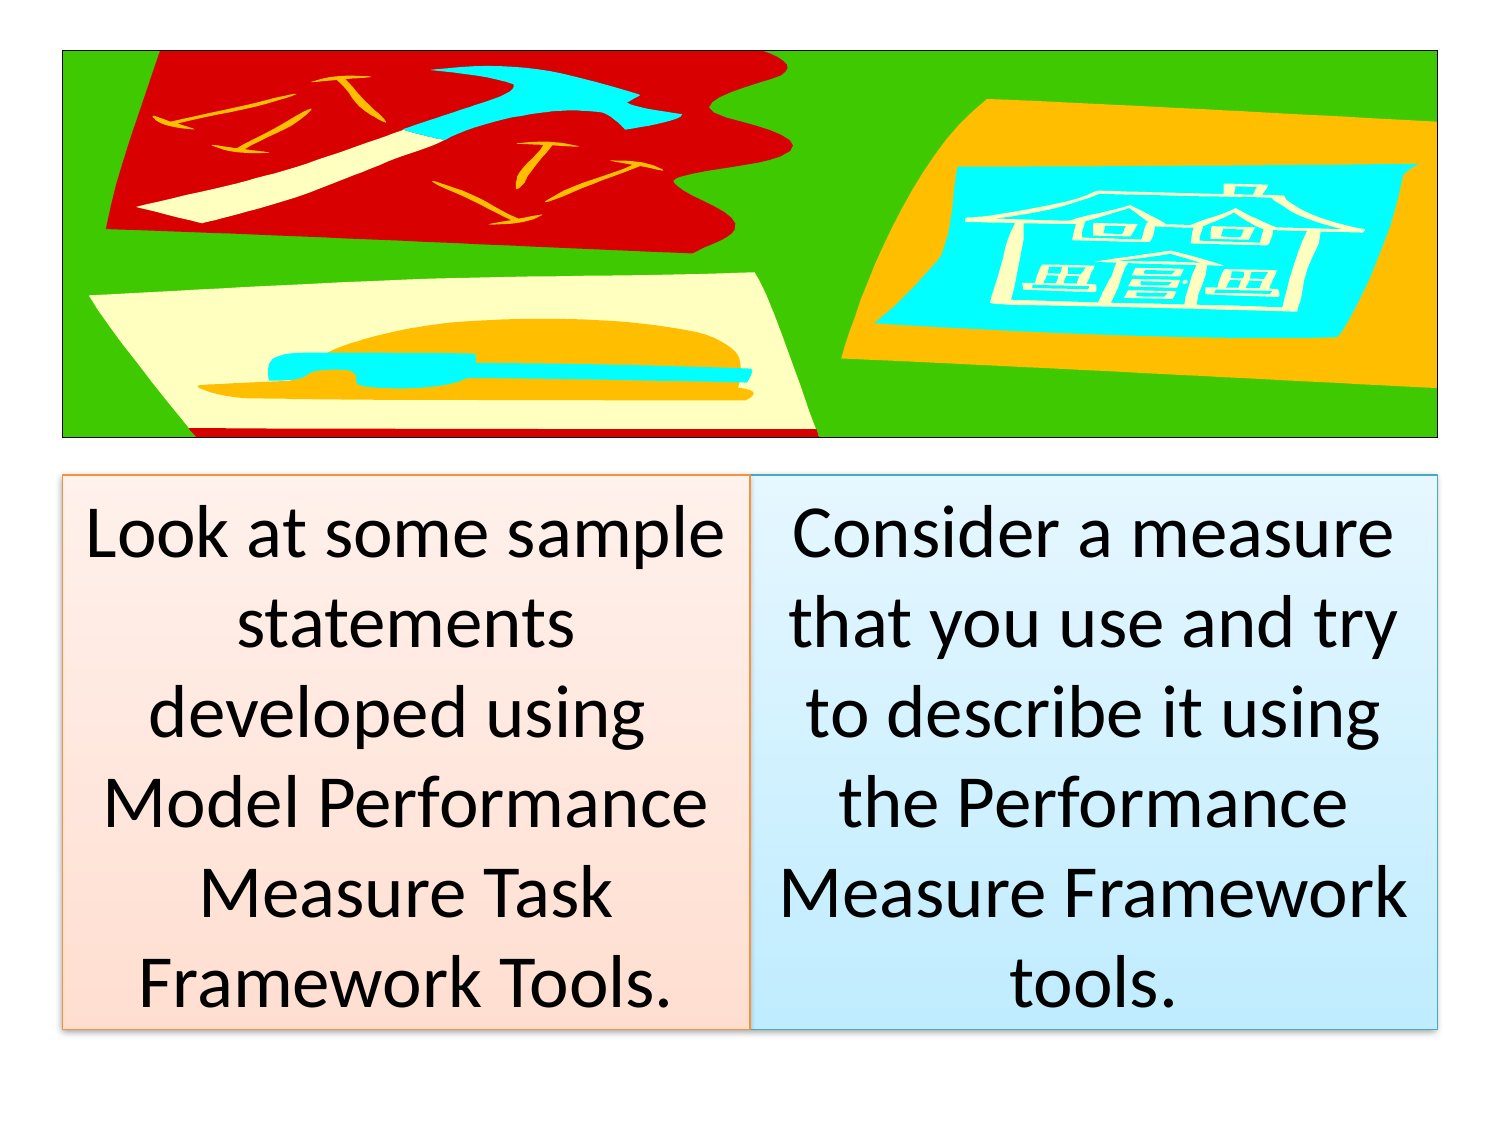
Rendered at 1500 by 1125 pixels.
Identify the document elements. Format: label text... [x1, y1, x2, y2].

text_box Look at some sample statements developed using Model Performance Measure Task Framework Tools. [62, 474, 751, 1030]
text_box Consider a measure that you use and try to describe it using the Performance Measure Framework tools. [751, 474, 1438, 1030]
picture [62, 49, 1438, 438]
